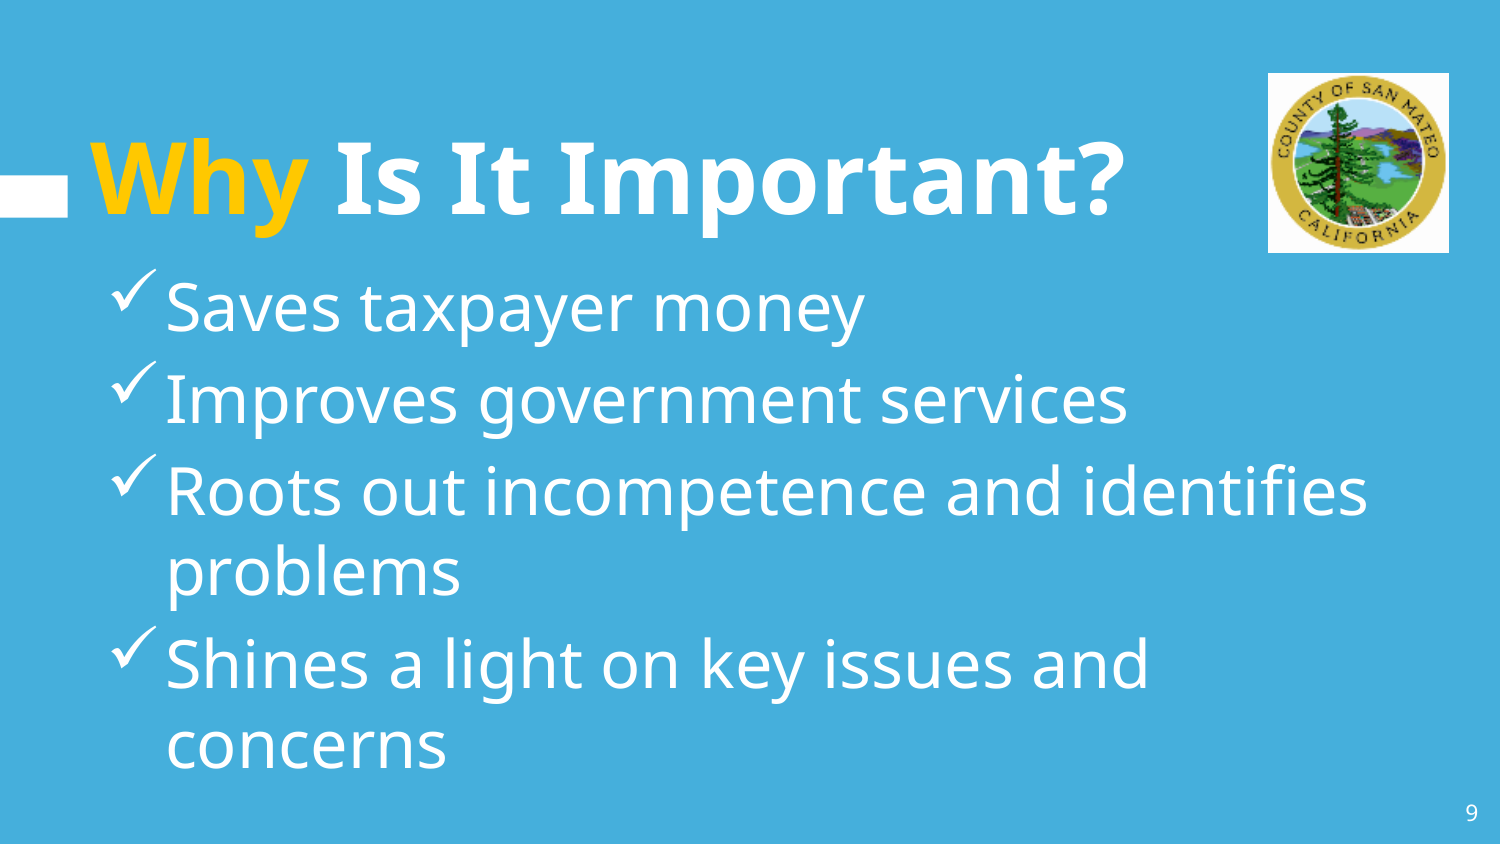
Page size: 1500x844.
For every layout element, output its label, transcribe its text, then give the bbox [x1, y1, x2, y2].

title Why Is It Important? [75, 73, 1266, 249]
slide_number 9 [1403, 783, 1494, 832]
list Saves taxpayer money Improves government services Roots out incompetence and identifies problems Shines a light on key issues and concerns [75, 249, 1391, 712]
picture [1268, 73, 1449, 254]
